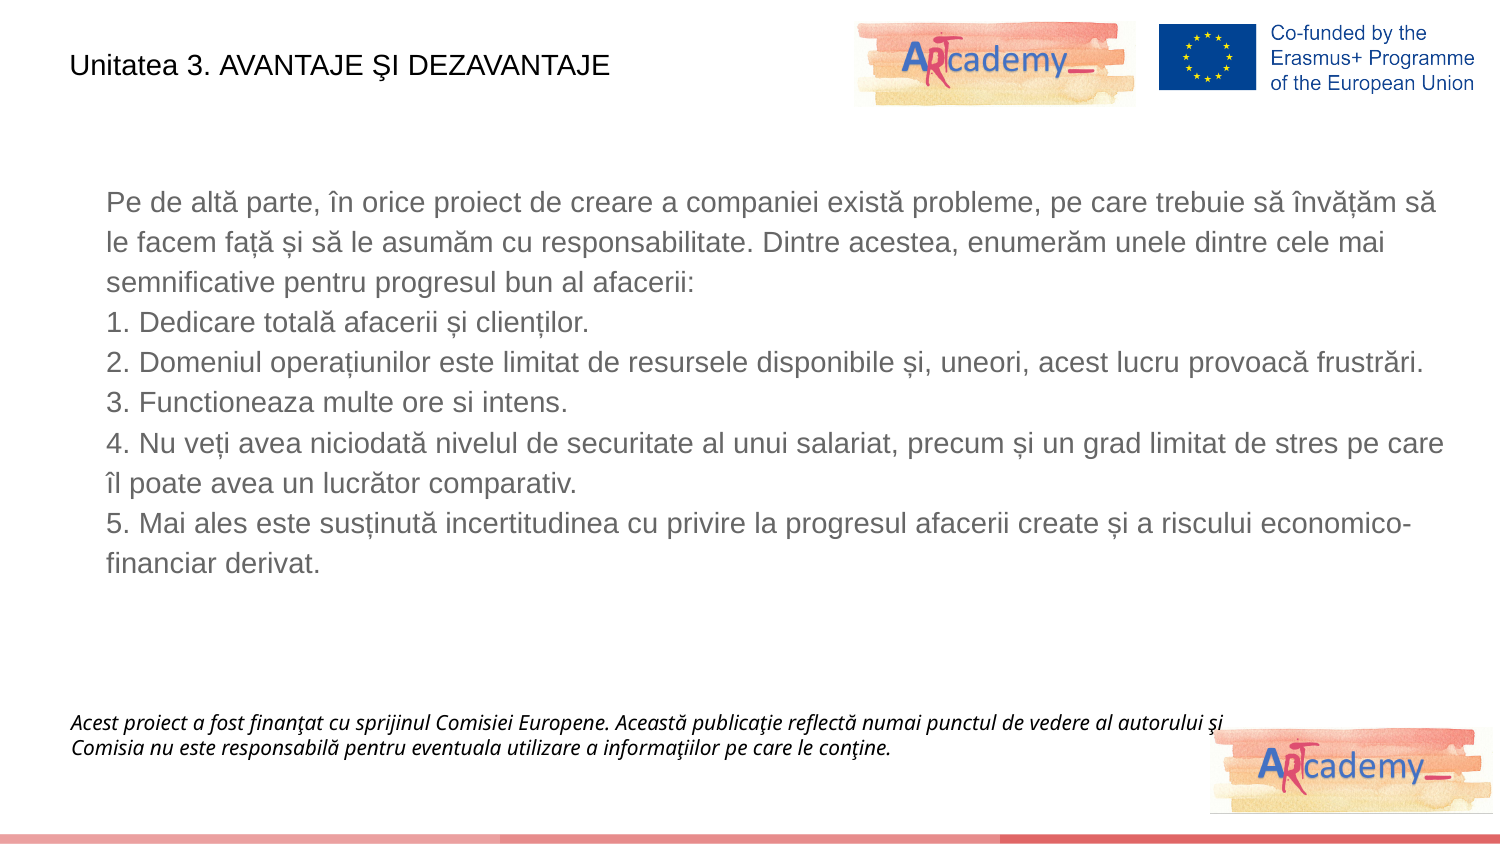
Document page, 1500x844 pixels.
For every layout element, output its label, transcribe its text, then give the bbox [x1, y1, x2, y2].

text_box Acest proiect a fost finanţat cu sprijinul Comisiei Europene. Această publicaţie reflectă numai punctul de vedere al autorului şi Comisia nu este responsabilă pentru eventuala utilizare a informaţiilor pe care le conţine. [56, 701, 1265, 767]
picture [1210, 709, 1493, 844]
picture [854, 2, 1137, 138]
text_box Unitatea 3. AVANTAJE ŞI DEZAVANTAJE [54, 39, 716, 89]
picture [1158, 24, 1474, 94]
list Pe de altă parte, în orice proiect de creare a companiei există probleme, pe care trebuie să învățăm să le facem față și să le asumăm cu responsabilitate. Dintre acestea, enumerăm unele dintre cele mai semnificative pentru progresul bun al afacerii: 1. Dedicare totală afacerii și clienților. 2. Domeniul operațiunilor este limitat de resursele disponibile și, uneori, acest lucru provoacă frustrări. 3. Functioneaza multe ore si intens. 4. Nu veți avea niciodată nivelul de securitate al unui salariat, precum și un grad limitat de stres pe care îl poate avea un lucrător comparativ. 5. Mai ales este susținută incertitudinea cu privire la progresul afacerii create și a riscului economico-financiar derivat. [16, 162, 1474, 734]
